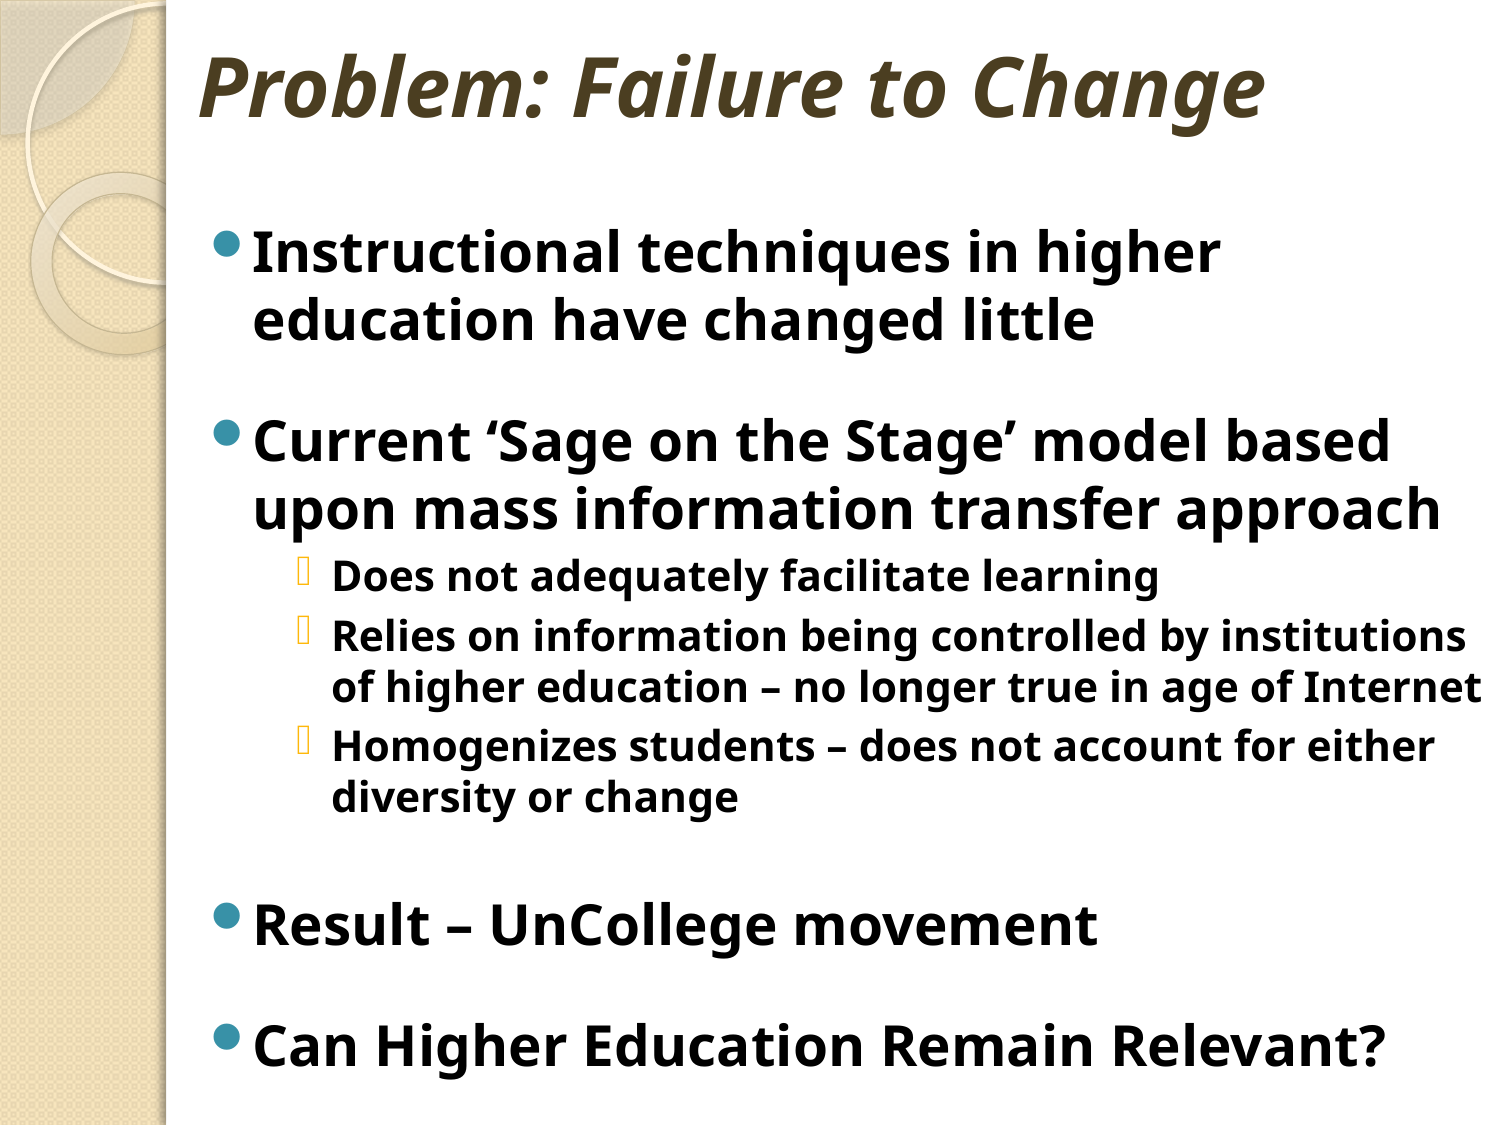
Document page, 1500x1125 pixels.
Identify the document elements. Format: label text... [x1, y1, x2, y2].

list Instructional techniques in higher education have changed little Current ‘Sage on the Stage’ model based upon mass information transfer approach Does not adequately facilitate learning Relies on information being controlled by institutions of higher education – no longer true in age of Internet Homogenizes students – does not account for either diversity or change Result – UnCollege movement Can Higher Education Remain Relevant? [182, 208, 1500, 1125]
title Problem: Failure to Change [182, 26, 1313, 142]
